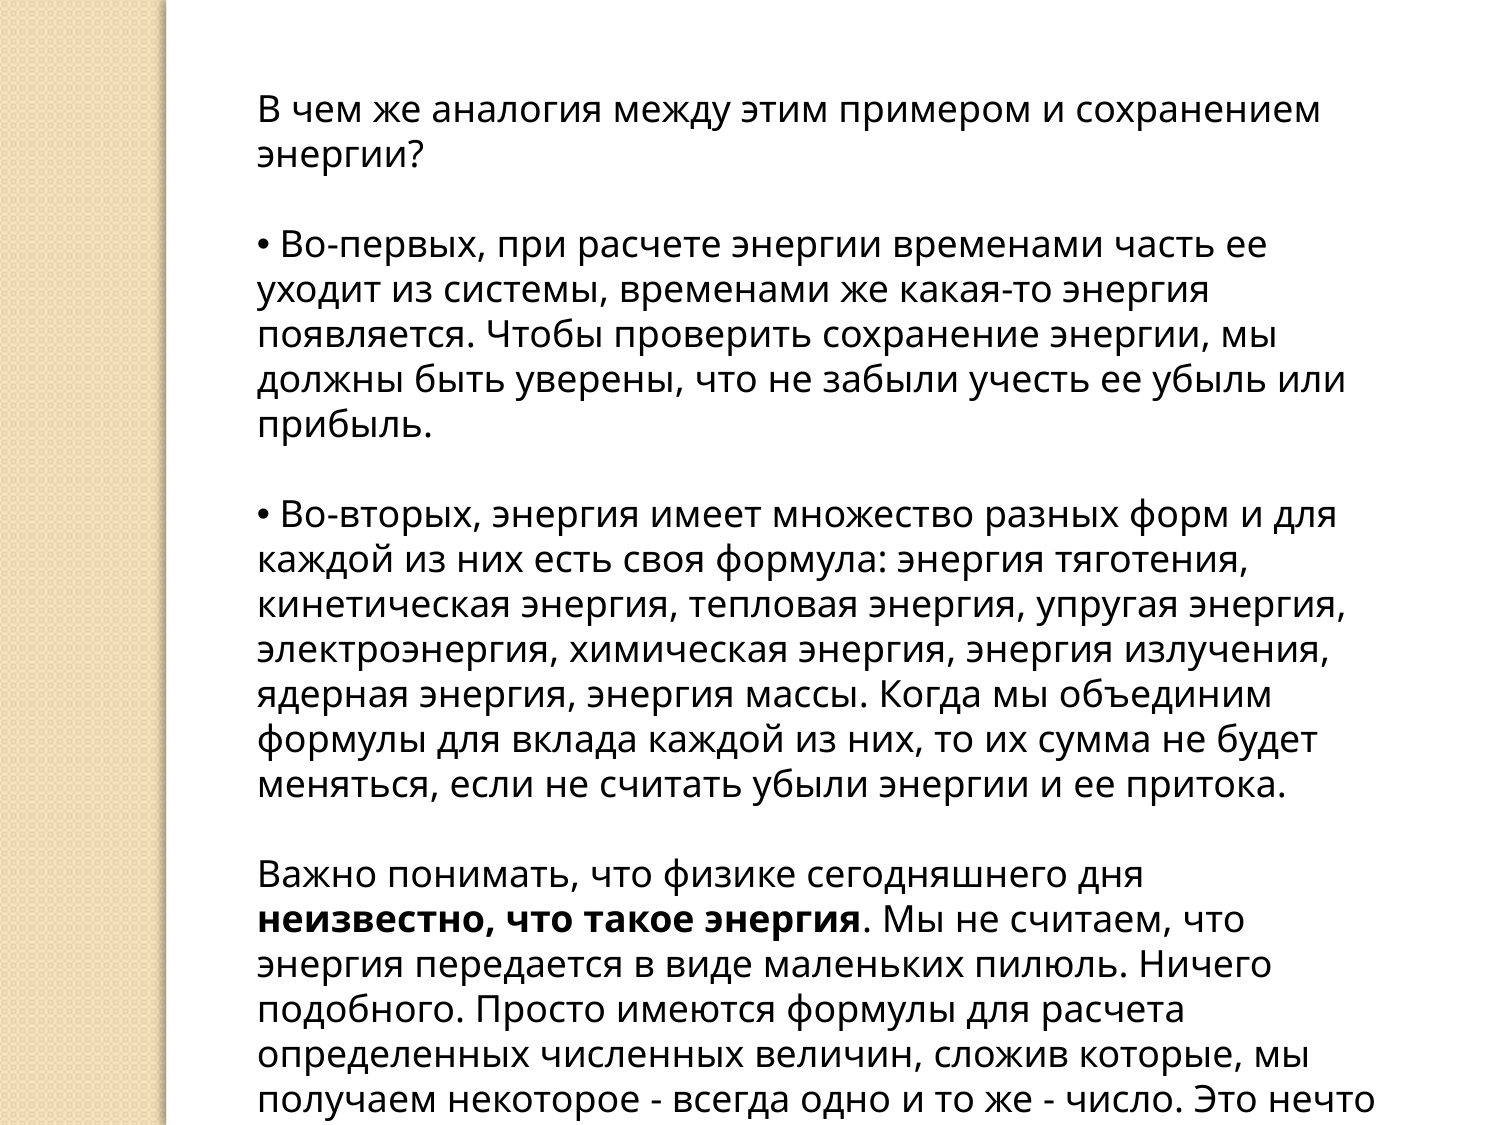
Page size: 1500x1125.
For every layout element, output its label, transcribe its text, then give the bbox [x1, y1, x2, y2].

text_box В чем же аналогия между этим примером и сохранением энергии? Во-первых, при расчете энергии временами часть ее уходит из системы, временами же какая-то энергия появляется. Чтобы проверить сохранение энергии, мы должны быть уверены, что не забыли учесть ее убыль или прибыль. Во-вторых, энергия имеет множество разных форм и для каждой из них есть своя формула: энергия тяготения, кинетическая энергия, тепловая энергия, упругая энергия, электроэнергия, химическая энергия, энергия излучения, ядерная энергия, энергия массы. Когда мы объединим формулы для вклада каждой из них, то их сумма не будет меняться, если не считать убыли энергии и ее притока. Важно понимать, что физике сегодняшнего дня неизвестно, что такое энергия. Мы не считаем, что энергия передается в виде маленьких пилюль. Ничего подобного. Просто имеются формулы для расчета определенных численных величин, сложив которые, мы получаем некоторое - всегда одно и то же - число. Это нечто отвлеченное, ничего не говорящее нам ни о механизме, ни о причинах появления в формуле различных членов. [242, 78, 1400, 1125]
